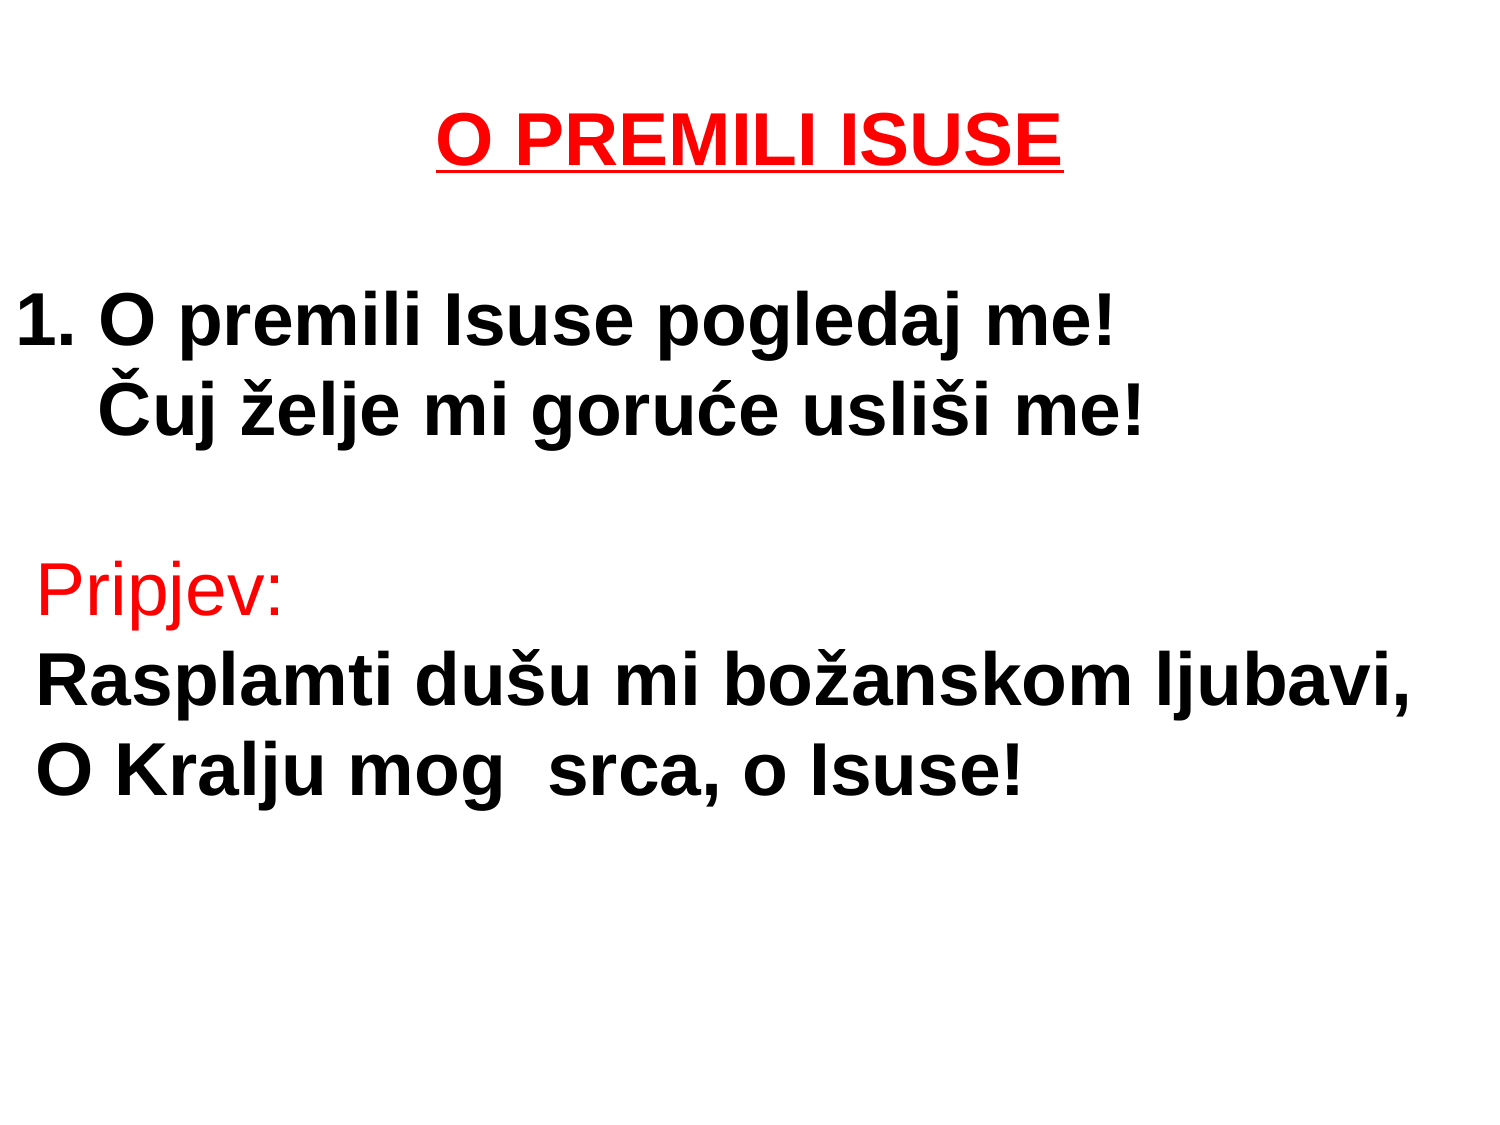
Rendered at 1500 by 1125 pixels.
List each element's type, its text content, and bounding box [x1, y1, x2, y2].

text_box O PREMILI ISUSE 1. O premili Isuse pogledaj me! Čuj želje mi goruće usliši me! Pripjev: Rasplamti dušu mi božanskom ljubavi, O Kralju mog srca, o Isuse! [0, 82, 1500, 908]
